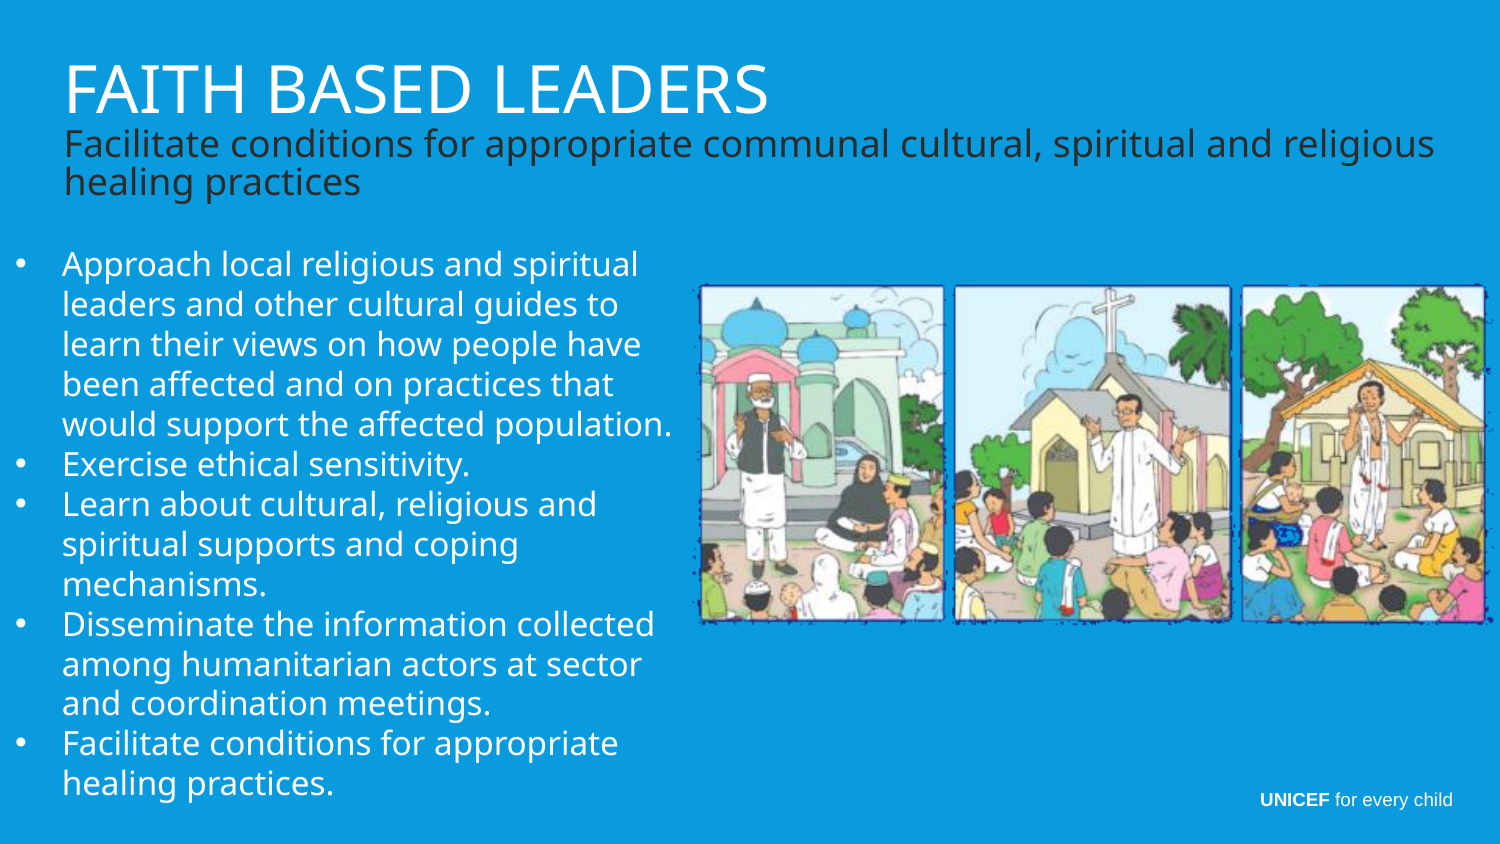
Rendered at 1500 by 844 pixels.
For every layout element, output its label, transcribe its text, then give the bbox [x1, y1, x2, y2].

text_box Approach local religious and spiritual leaders and other cultural guides to learn their views on how people have been affected and on practices that would support the affected population. Exercise ethical sensitivity. Learn about cultural, religious and spiritual supports and coping mechanisms. Disseminate the information collected among humanitarian actors at sector and coordination meetings. Facilitate conditions for appropriate healing practices. [0, 236, 704, 810]
picture [698, 284, 946, 624]
picture [953, 285, 1235, 625]
text_box FAITH BASED LEADERS Facilitate conditions for appropriate communal cultural, spiritual and religious healing practices [48, 51, 1500, 236]
picture [1239, 284, 1490, 624]
footer UNICEF for every child [1212, 776, 1468, 822]
